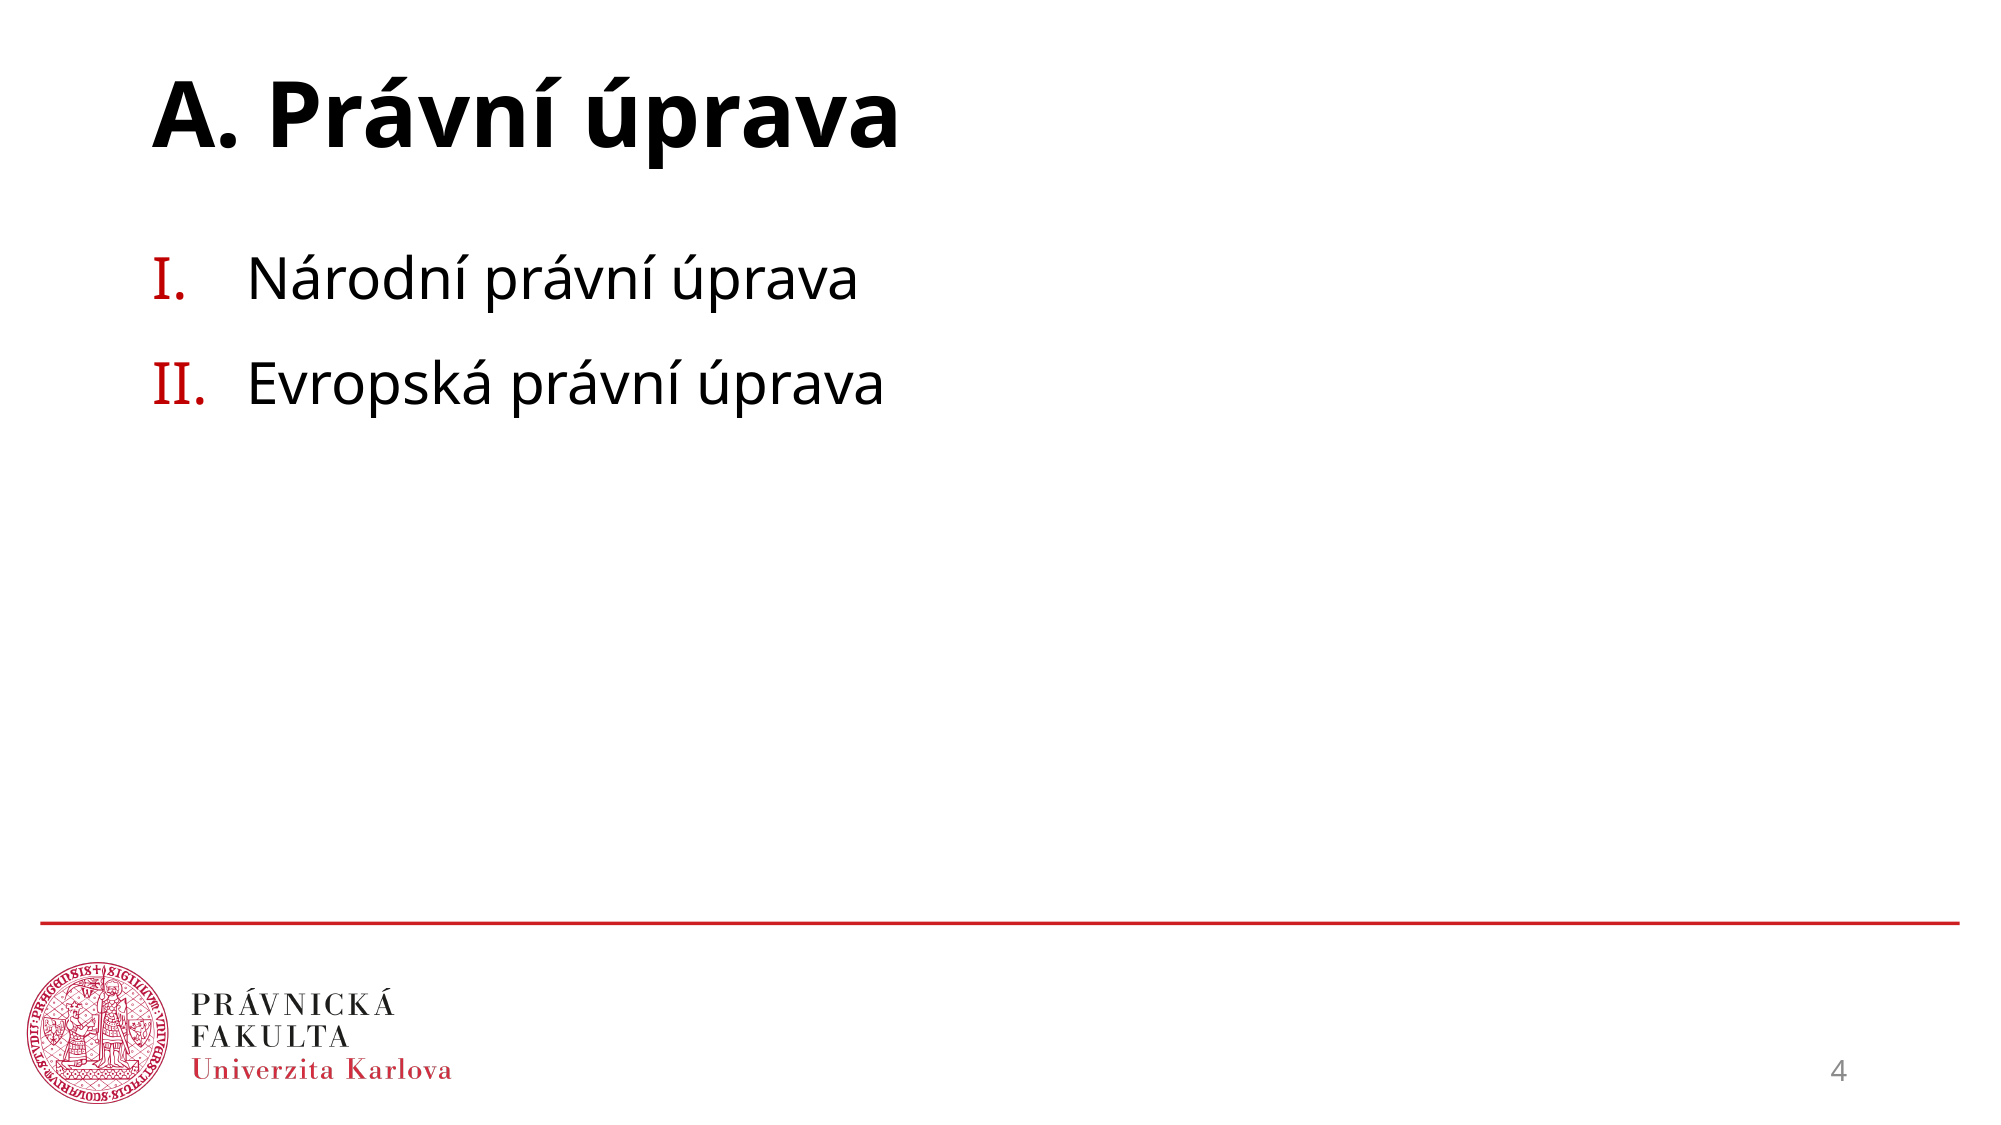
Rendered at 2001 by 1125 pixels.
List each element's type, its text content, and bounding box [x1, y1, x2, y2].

slide_number 4 [1412, 1042, 1863, 1103]
list Národní právní úprava Evropská právní úprava [137, 220, 1863, 905]
title A. Právní úprava [137, 2, 1863, 220]
picture [26, 962, 452, 1104]
